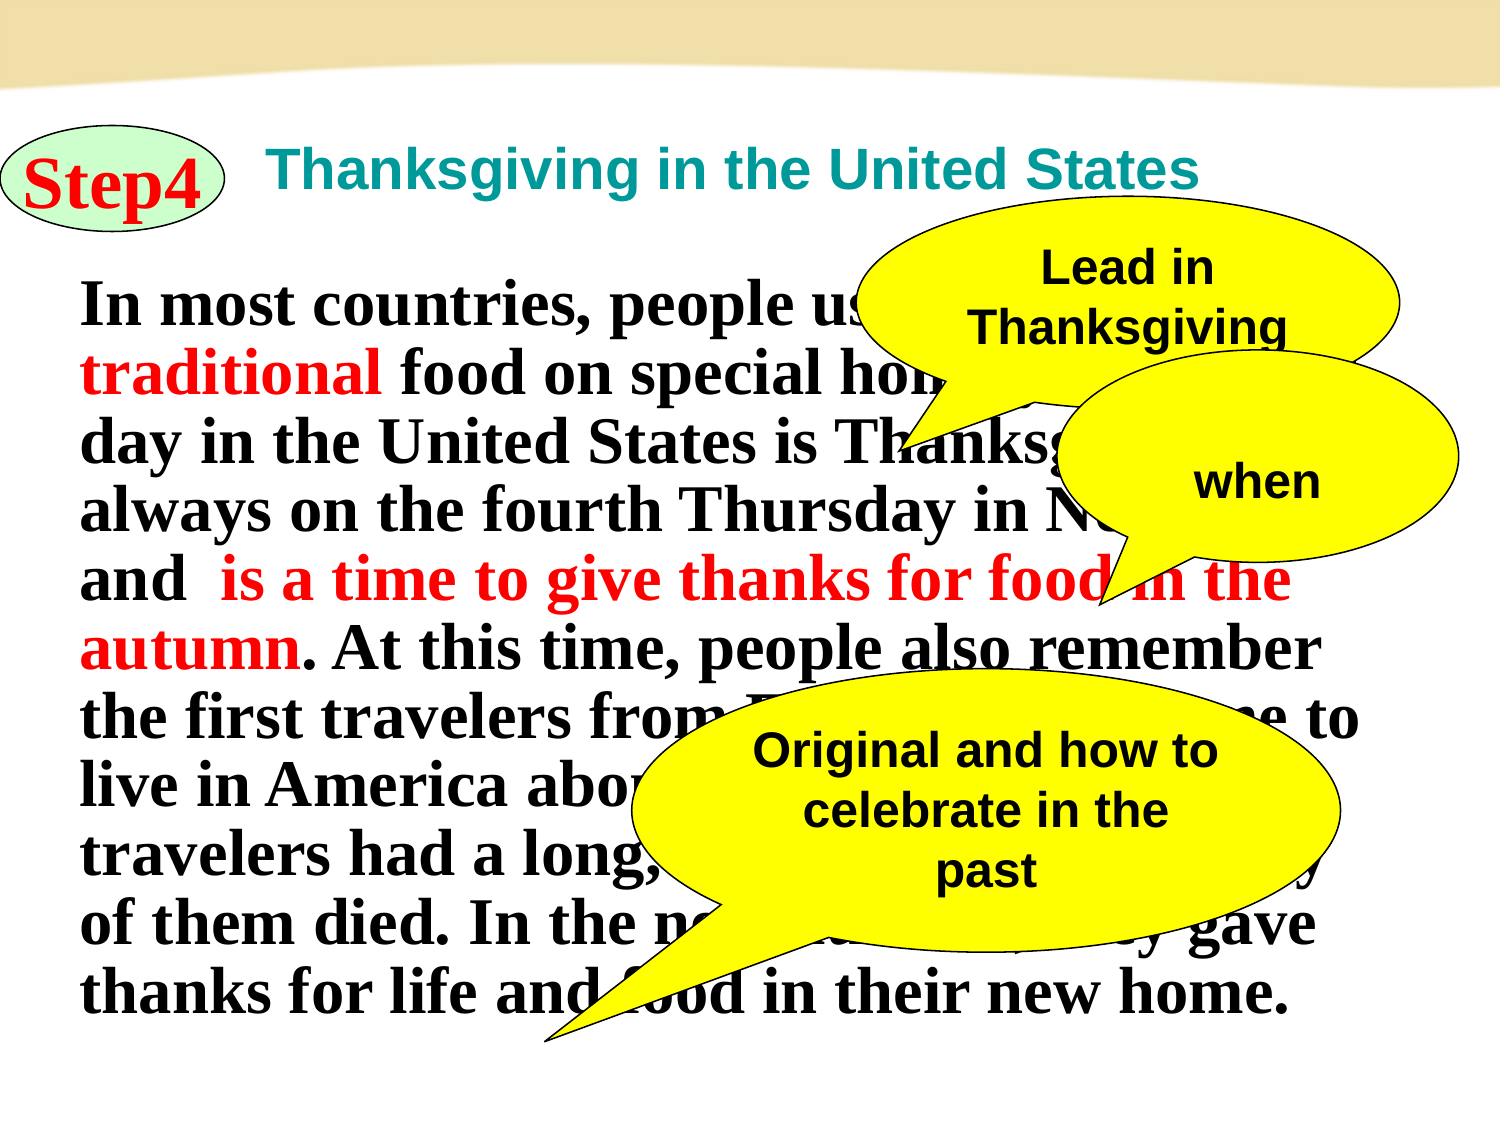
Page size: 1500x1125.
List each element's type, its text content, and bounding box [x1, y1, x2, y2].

text_box Lead in Thanksgiving [856, 196, 1400, 452]
picture [0, 0, 1500, 1125]
text_box Step4 [0, 125, 225, 232]
text_box Original and how to celebrate in the past [544, 668, 1341, 1042]
text_box when [1056, 349, 1459, 605]
text_box Thanksgiving in the United States In most countries, people usually eat traditional food on special holidays. A special day in the United States is Thanksgiving. It is always on the fourth Thursday in November, and is a time to give thanks for food in the autumn. At this time, people also remember the first travelers from England who came to live in America about 500 years ago. These travelers had a long, hard winter, and many of them died. In the next autumn, they gave thanks for life and food in their new home. [64, 125, 1403, 1103]
